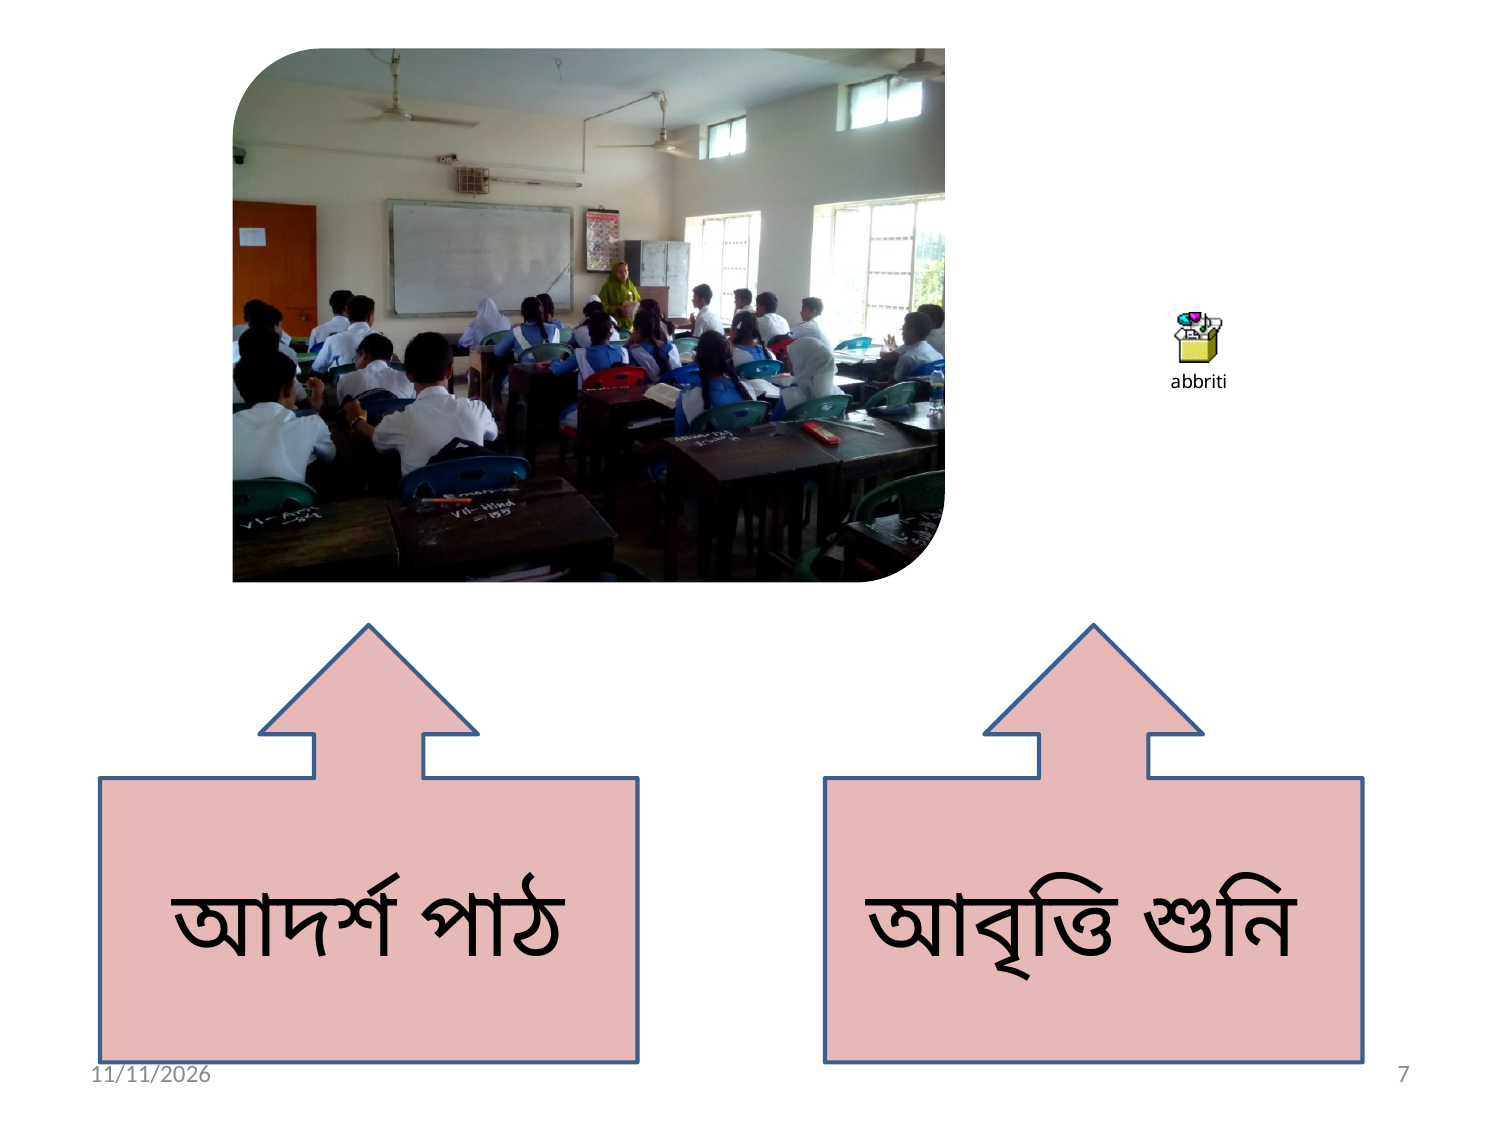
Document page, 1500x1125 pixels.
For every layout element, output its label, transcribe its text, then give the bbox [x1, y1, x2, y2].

picture [232, 48, 945, 583]
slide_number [75, 1042, 425, 1103]
slide_number 7 [1074, 1042, 1425, 1103]
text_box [1123, 312, 1274, 440]
text_box আদর্শ পাঠ [97, 622, 640, 1065]
text_box আবৃত্তি শুনি [822, 622, 1365, 1065]
